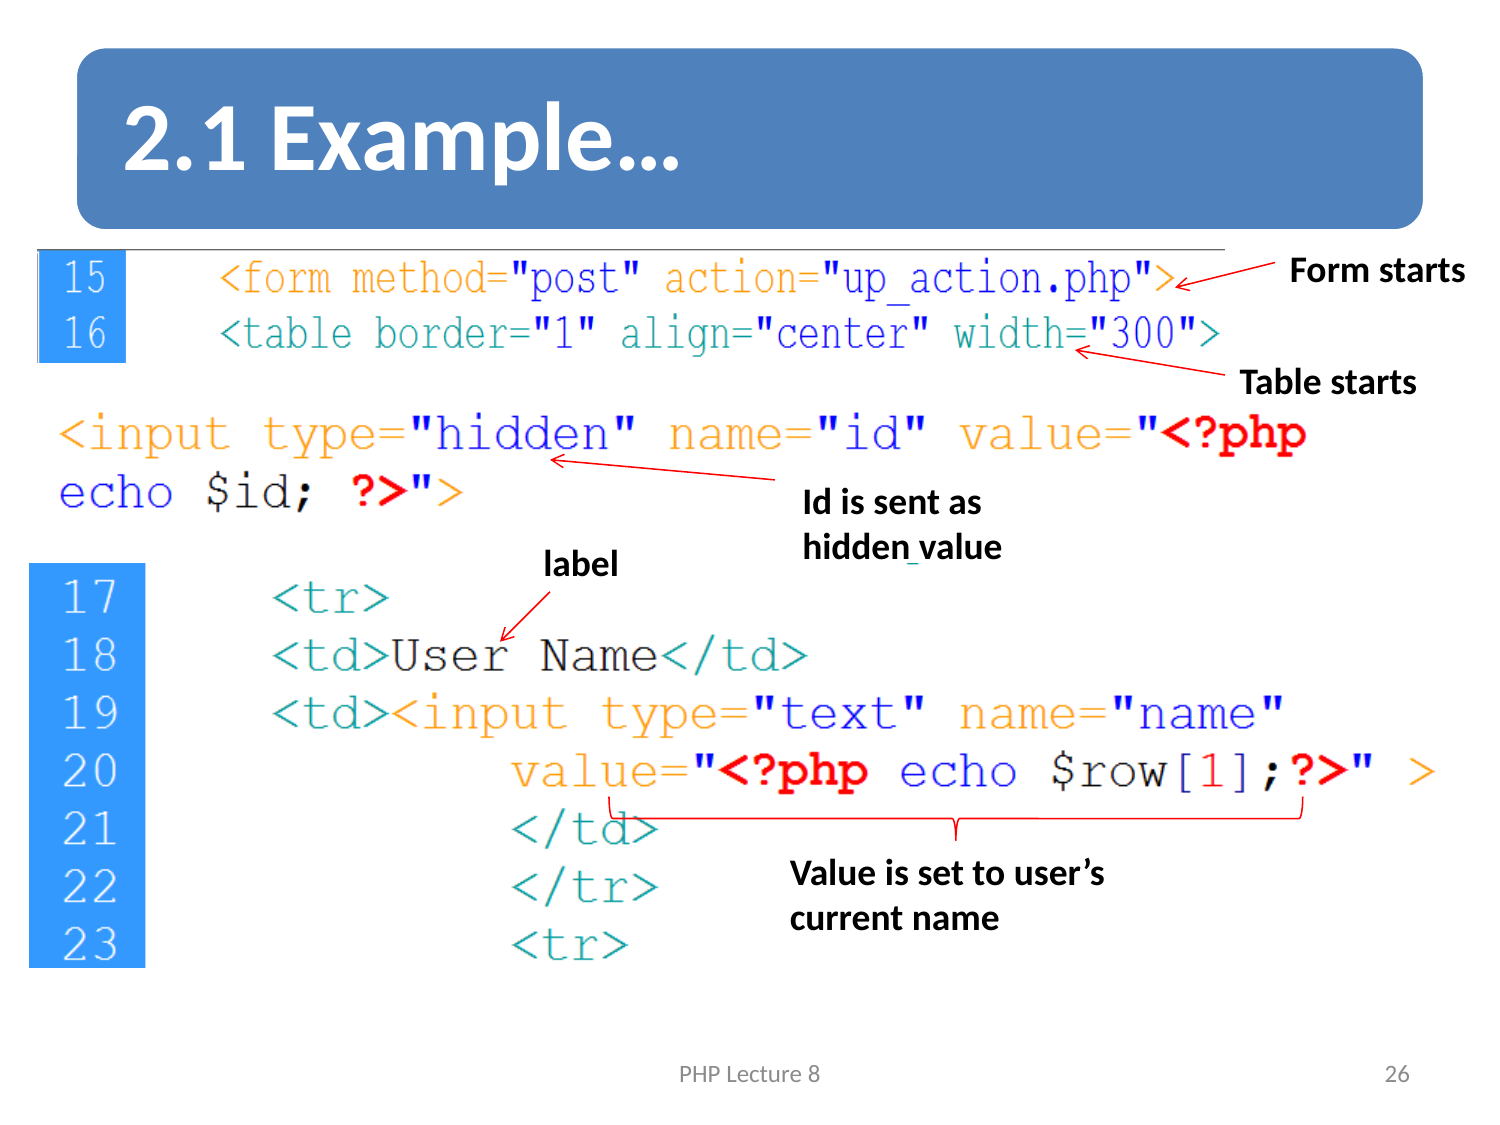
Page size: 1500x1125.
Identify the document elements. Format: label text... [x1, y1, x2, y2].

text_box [549, 459, 776, 481]
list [37, 249, 1226, 363]
footer PHP Lecture 8 [512, 1042, 988, 1103]
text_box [74, 44, 1426, 233]
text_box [1174, 262, 1276, 288]
slide_number 26 [1074, 1042, 1425, 1103]
text_box Form starts [1274, 237, 1488, 298]
picture [29, 562, 1443, 969]
text_box Id is sent as hidden value [787, 521, 1113, 561]
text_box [1074, 349, 1226, 376]
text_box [499, 591, 551, 643]
picture [51, 405, 1332, 514]
text_box label [528, 531, 741, 561]
text_box Table starts [1224, 349, 1438, 410]
